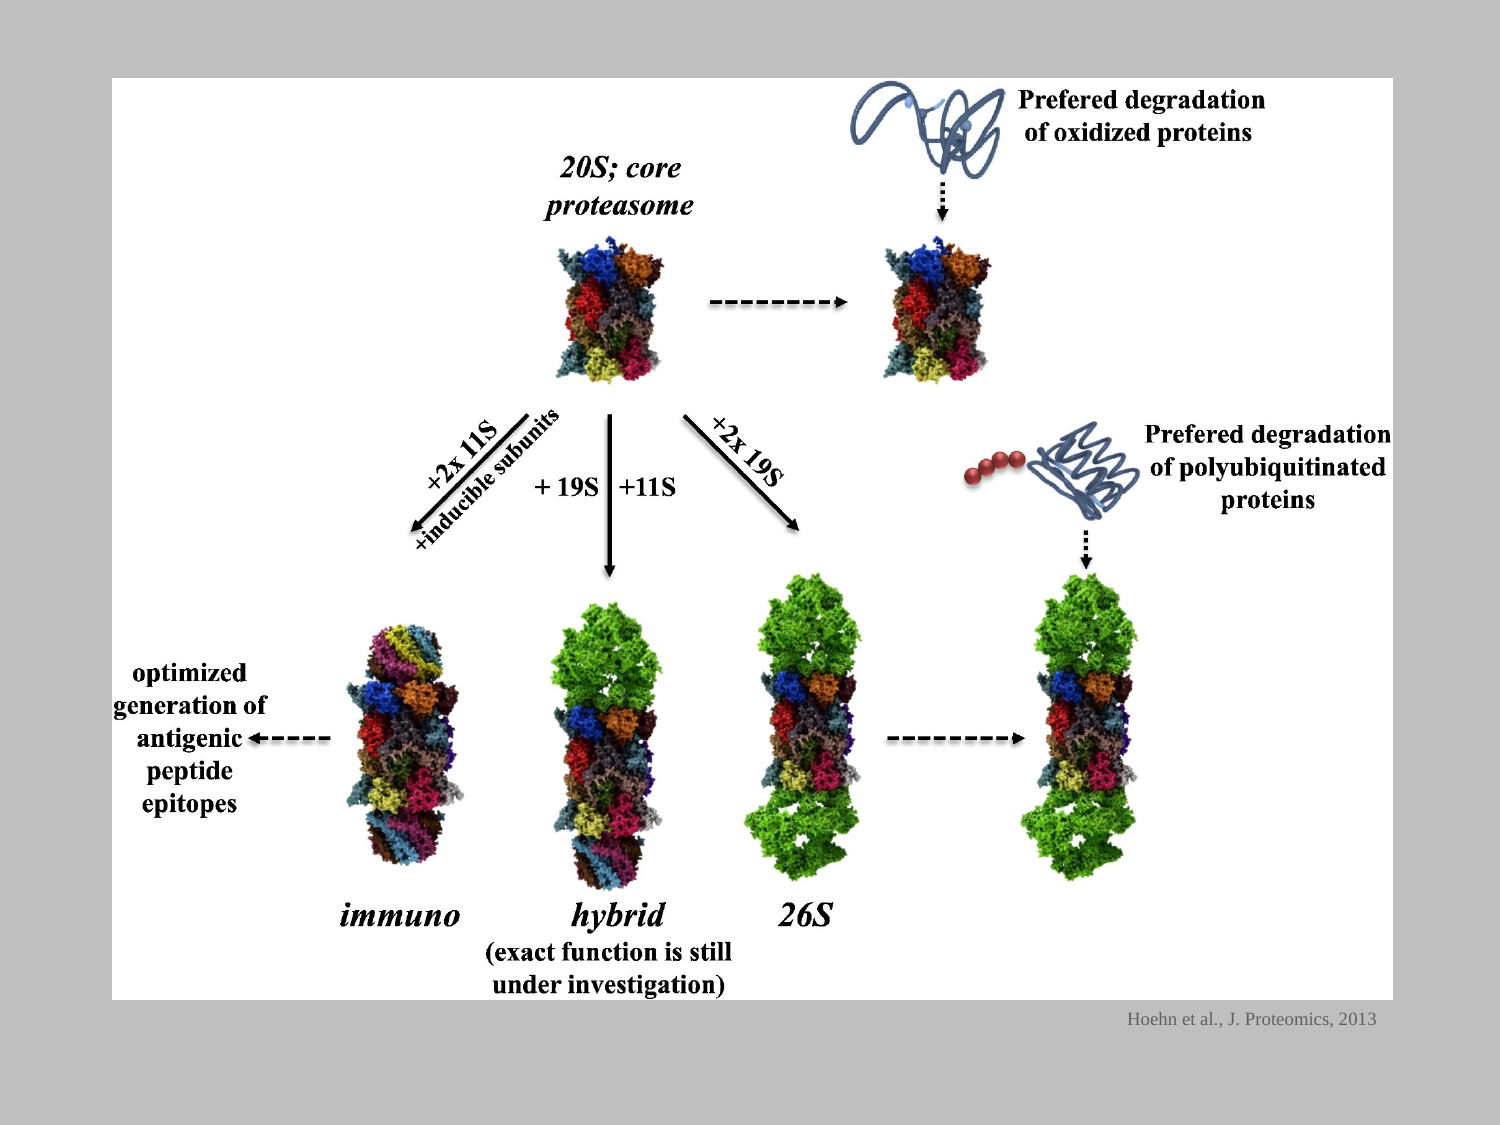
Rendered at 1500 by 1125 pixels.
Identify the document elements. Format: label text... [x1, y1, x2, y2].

picture [111, 77, 1393, 1000]
text_box Hoehn et al., J. Proteomics, 2013 [1112, 1007, 1392, 1037]
